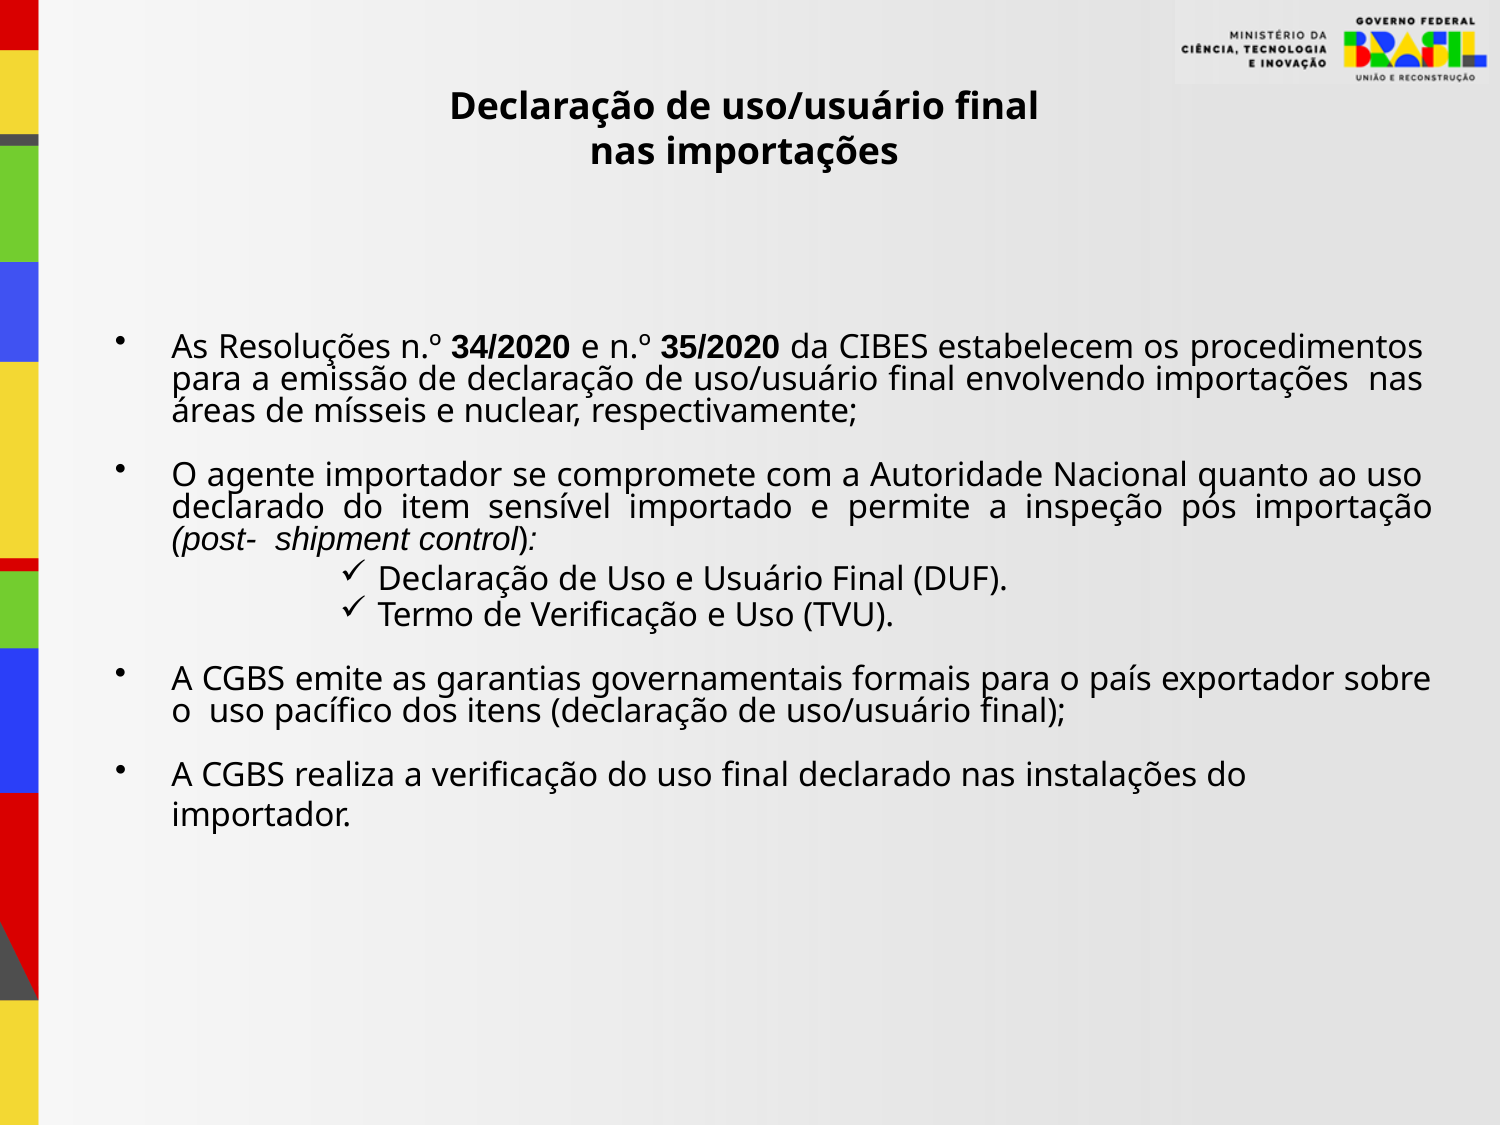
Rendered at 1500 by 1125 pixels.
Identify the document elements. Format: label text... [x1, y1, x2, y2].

title Declaração de uso/usuário final nas importações [405, 79, 1084, 270]
picture [0, 0, 1500, 1125]
text_box As Resoluções n.º 34/2020 e n.º 35/2020 da CIBES estabelecem os procedimentos para a emissão de declaração de uso/usuário final envolvendo importações nas áreas de mísseis e nuclear, respectivamente; O agente importador se compromete com a Autoridade Nacional quanto ao uso declarado do item sensível importado e permite a inspeção pós importação (post- shipment control): Declaração de Uso e Usuário Final (DUF). Termo de Verificação e Uso (TVU). A CGBS emite as garantias governamentais formais para o país exportador sobre o uso pacífico dos itens (declaração de uso/usuário final); A CGBS realiza a verificação do uso final declarado nas instalações do importador. [113, 323, 1434, 833]
